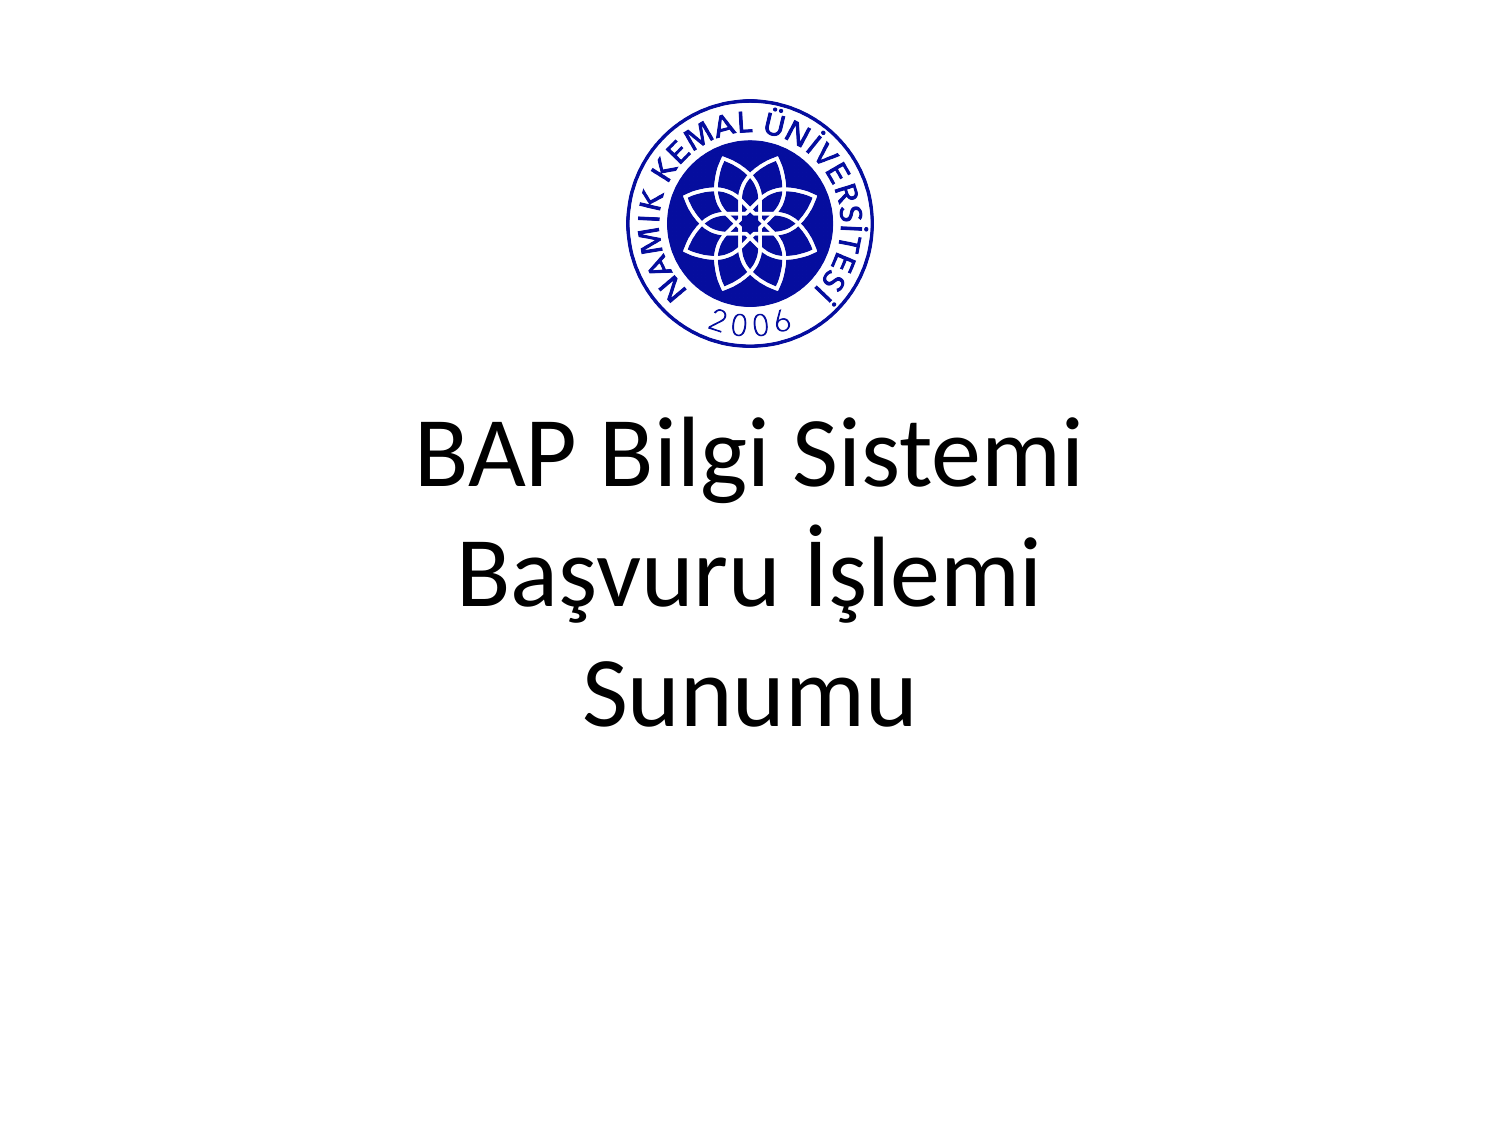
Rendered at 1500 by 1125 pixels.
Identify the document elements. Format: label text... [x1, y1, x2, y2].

picture [626, 99, 874, 348]
title BAP Bilgi Sistemi Başvuru İşlemi Sunumu [112, 321, 1388, 812]
